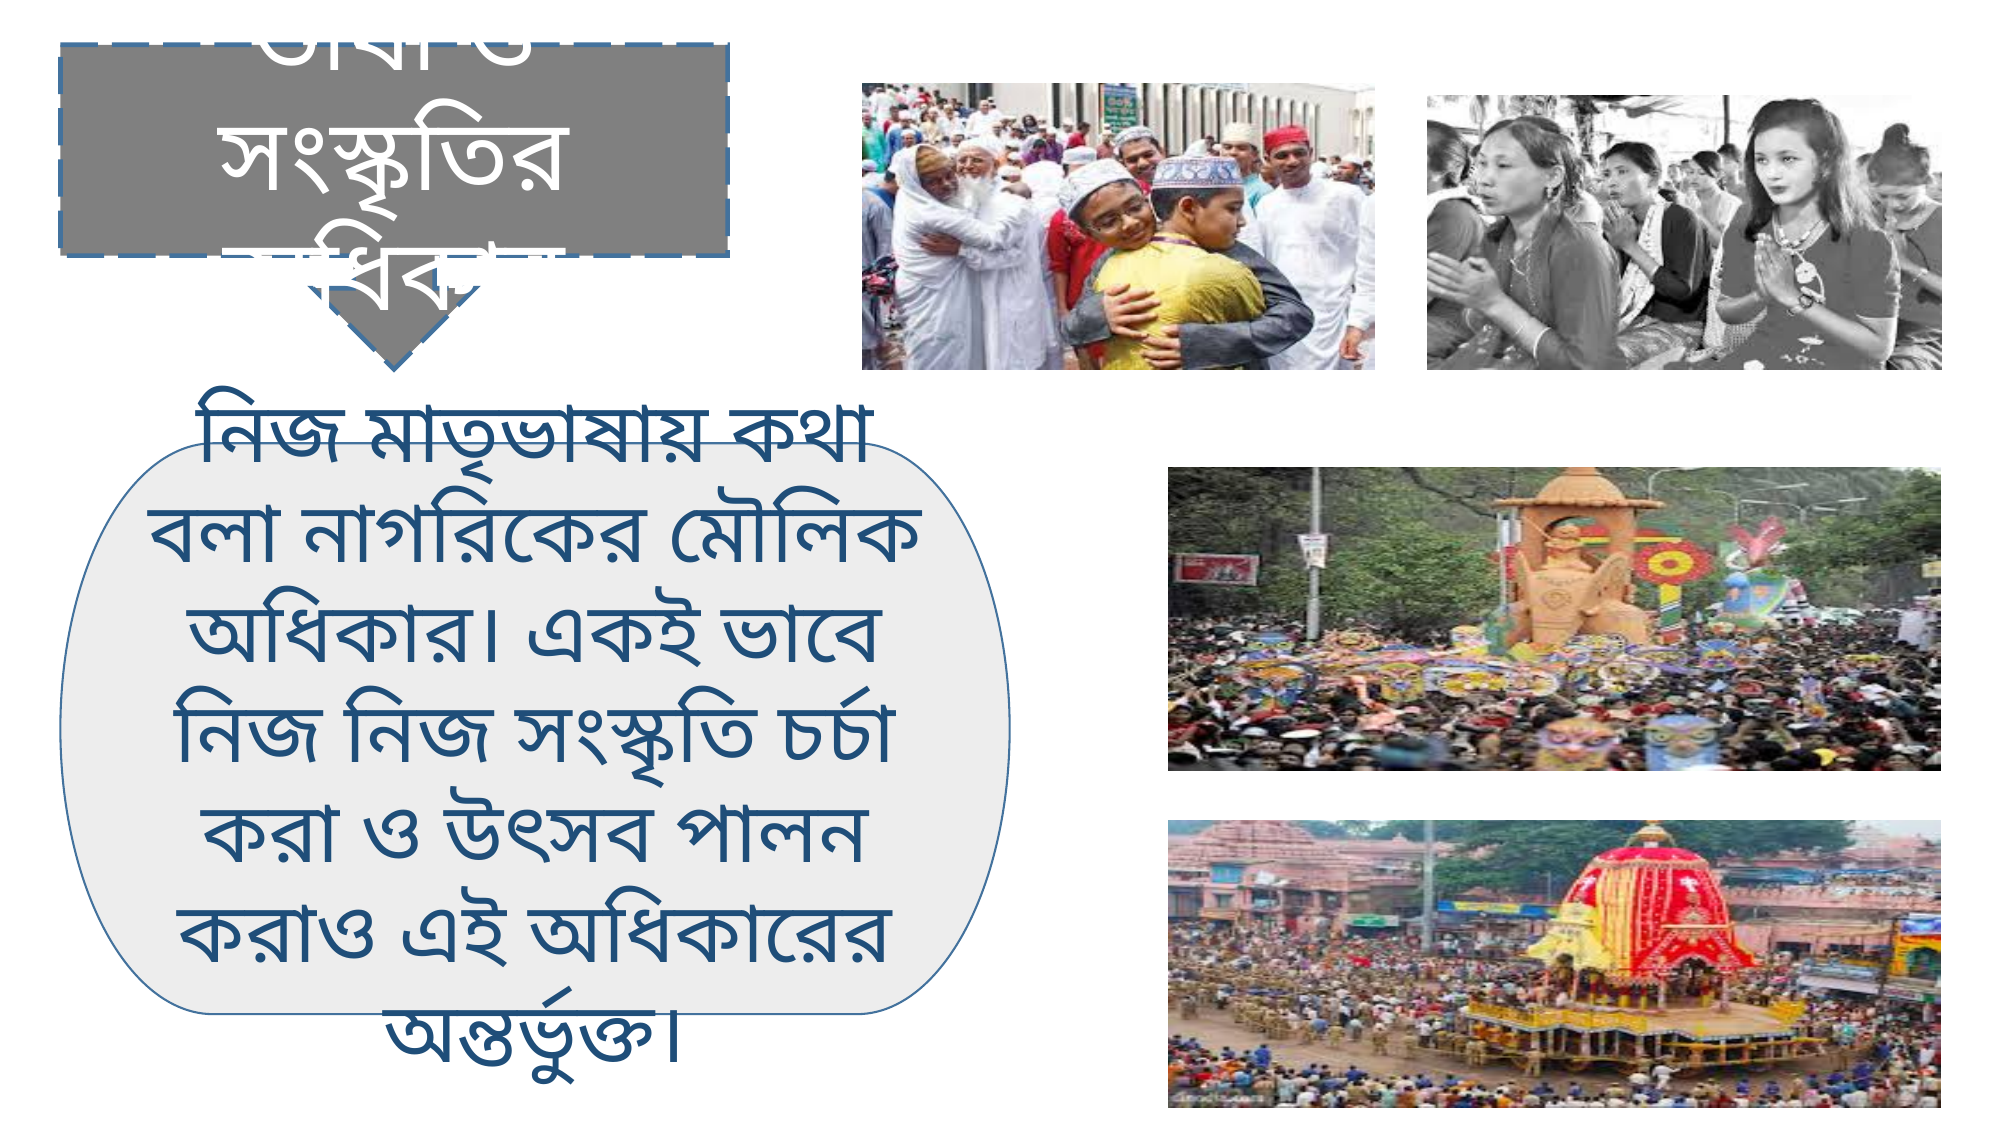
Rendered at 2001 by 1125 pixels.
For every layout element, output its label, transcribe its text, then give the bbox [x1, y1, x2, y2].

picture [1168, 820, 1941, 1108]
text_box ভাষা ও সংস্কৃতির অধিকার [59, 43, 729, 370]
picture [1168, 467, 1941, 771]
text_box নিজ মাতৃভাষায় কথা বলা নাগরিকের মৌলিক অধিকার। একই ভাবে নিজ নিজ সংস্কৃতি চর্চা করা ও উৎসব পালন করাও এই অধিকারের অন্তর্ভুক্ত। [59, 442, 1011, 1016]
picture [862, 83, 1375, 370]
picture [1427, 95, 1942, 370]
